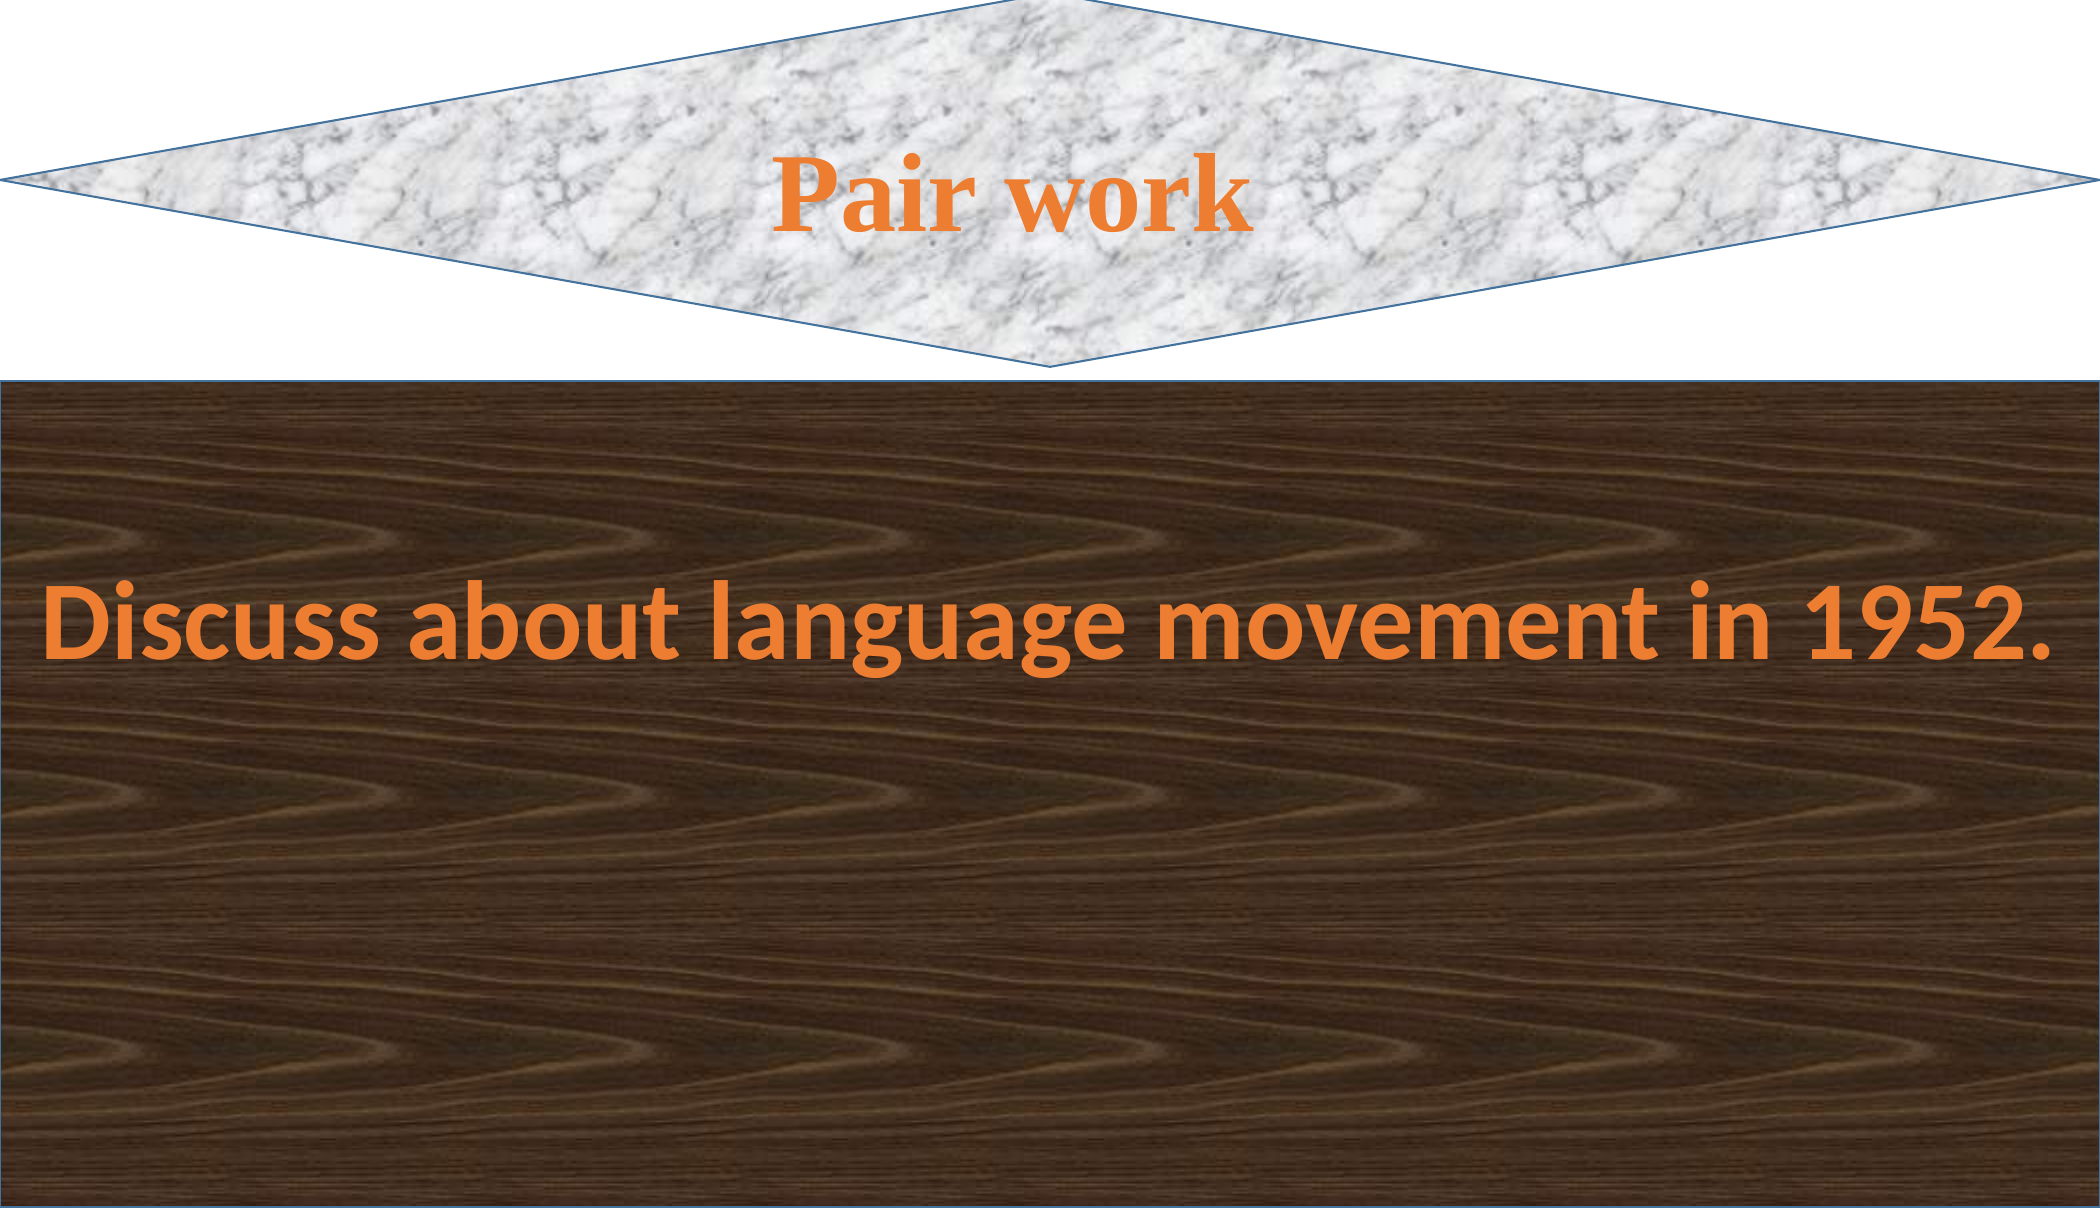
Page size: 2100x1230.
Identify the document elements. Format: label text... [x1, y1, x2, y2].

text_box Pair work [756, 111, 1270, 262]
text_box [0, 0, 2100, 368]
text_box [0, 690, 2100, 1208]
text_box Discuss about language movement in 1952. [0, 539, 2100, 690]
text_box [0, 380, 2100, 539]
